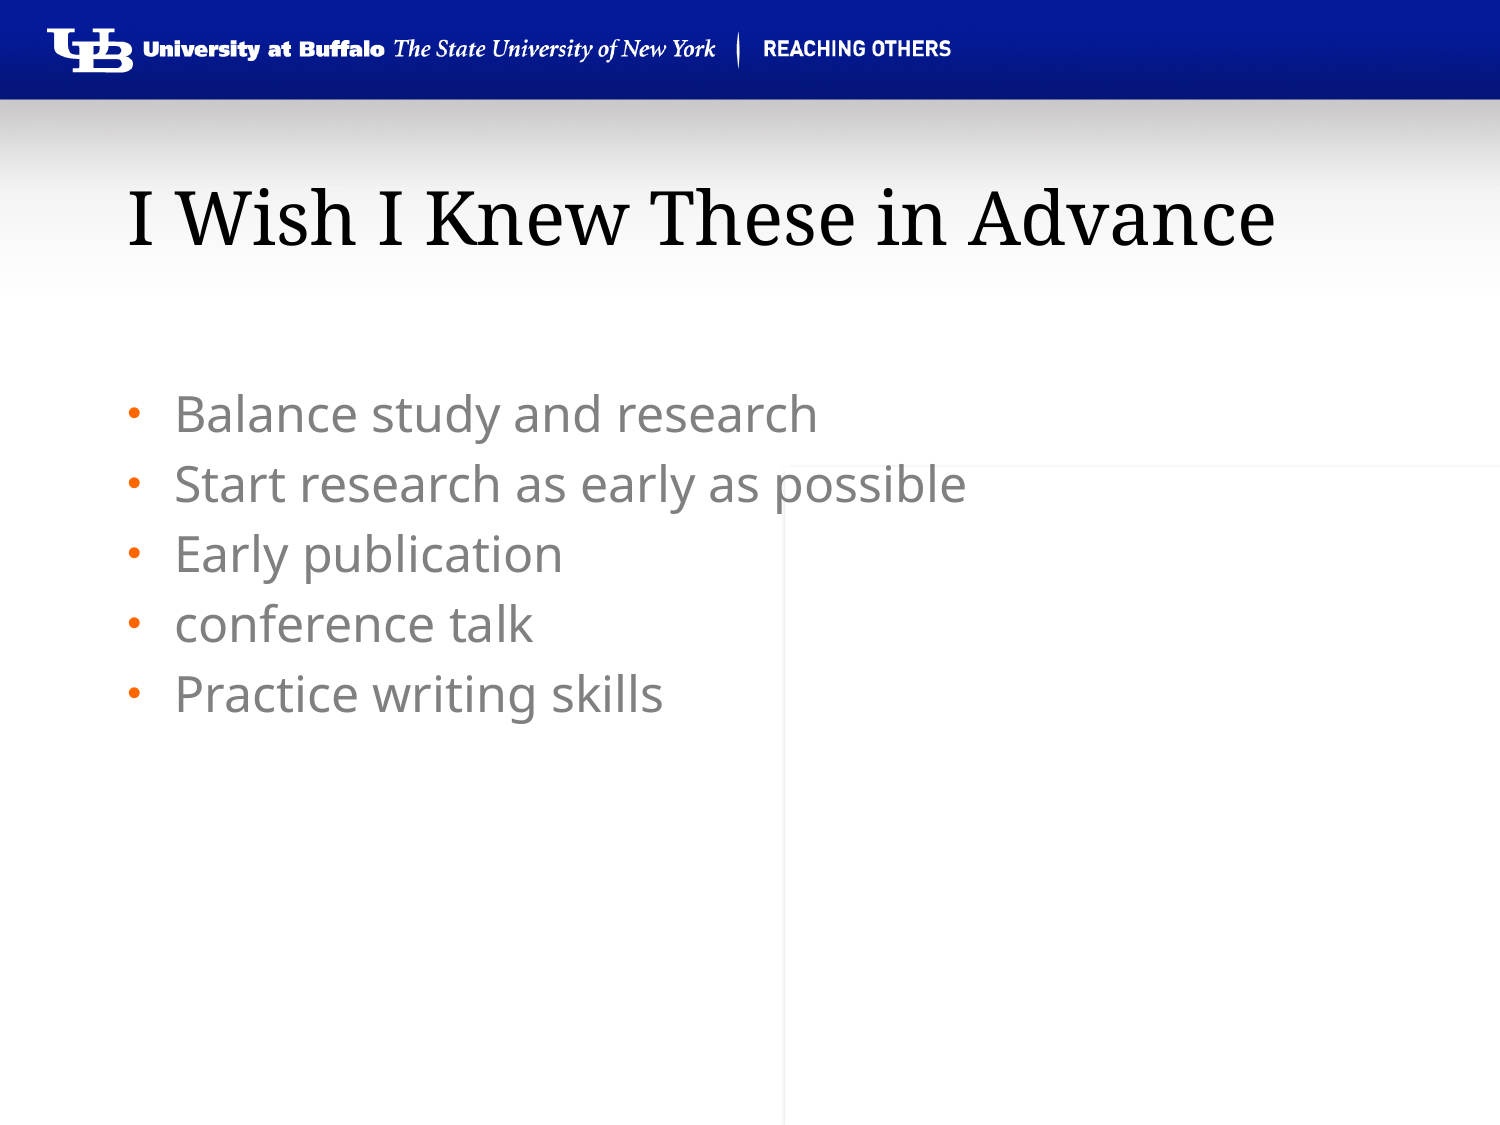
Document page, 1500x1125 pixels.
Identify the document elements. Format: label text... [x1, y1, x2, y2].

picture [0, 0, 1500, 1125]
text_box I Wish I Knew These in Advance [112, 162, 1388, 263]
text_box [50, 312, 1450, 1025]
text_box Balance study and research Start research as early as possible Early publication conference talk Practice writing skills [112, 375, 1388, 938]
